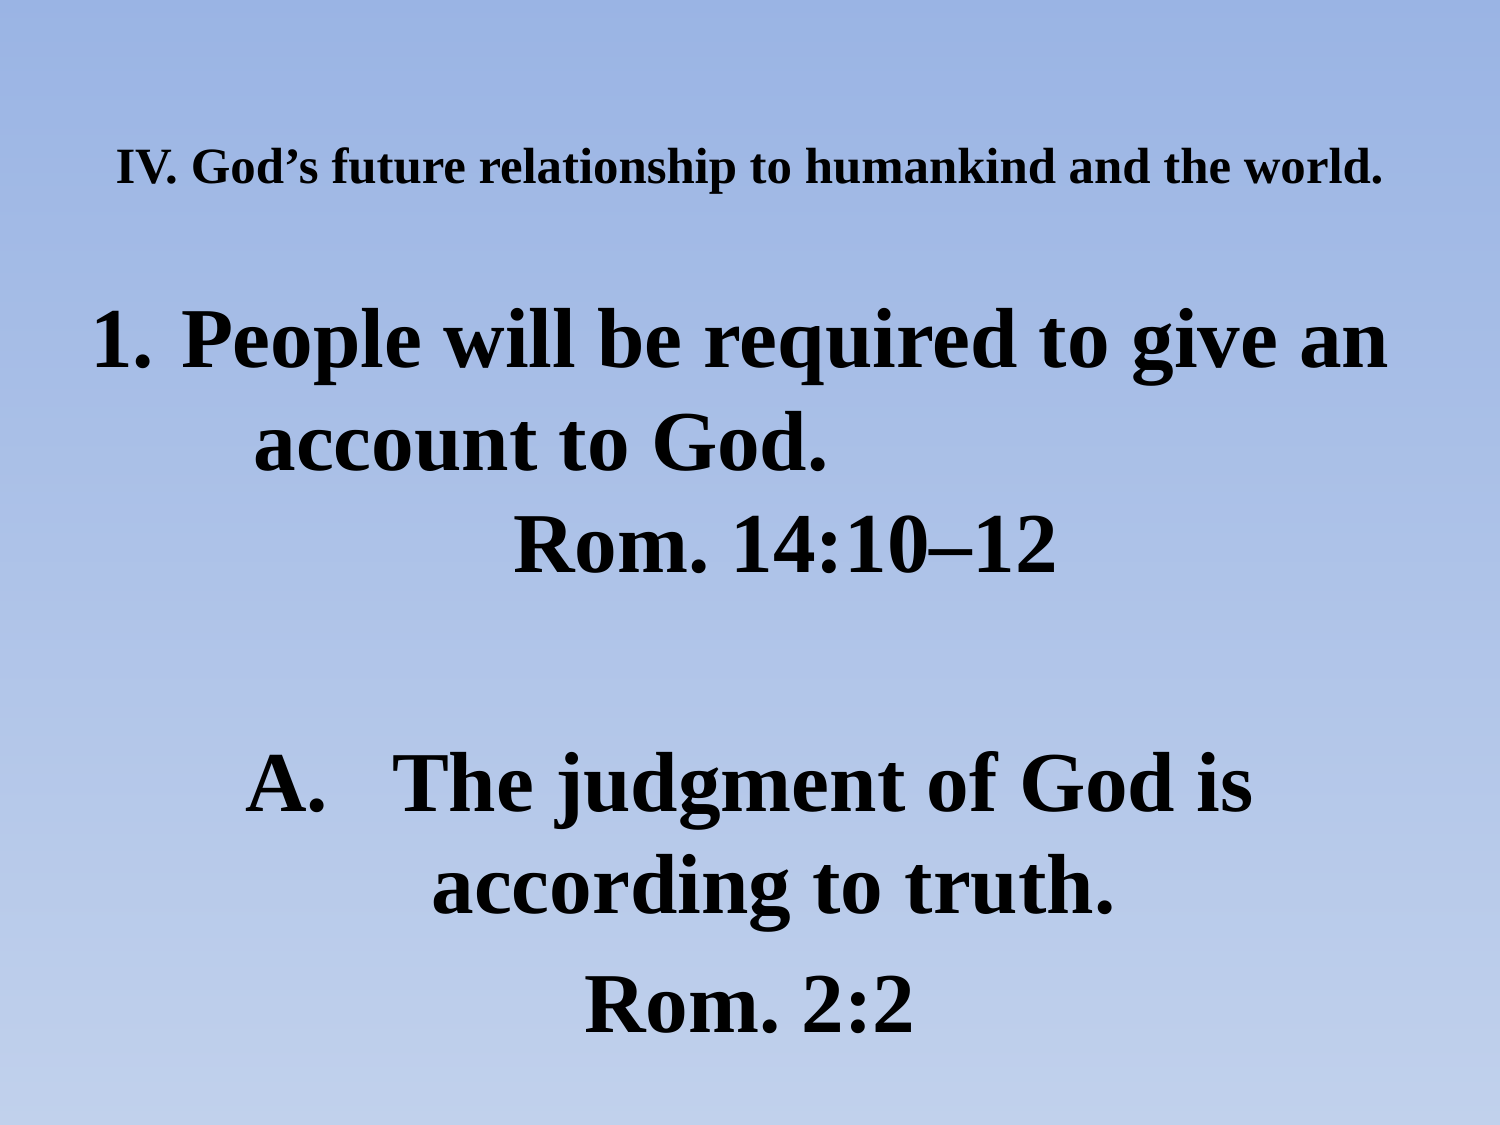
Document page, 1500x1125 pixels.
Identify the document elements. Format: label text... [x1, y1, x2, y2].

title IV. God’s future relationship to humankind and the world. [75, 99, 1425, 275]
list People will be required to give an account to God. Rom. 14:10–12 A. The judgment of God is according to truth. Rom. 2:2 [75, 275, 1425, 1125]
